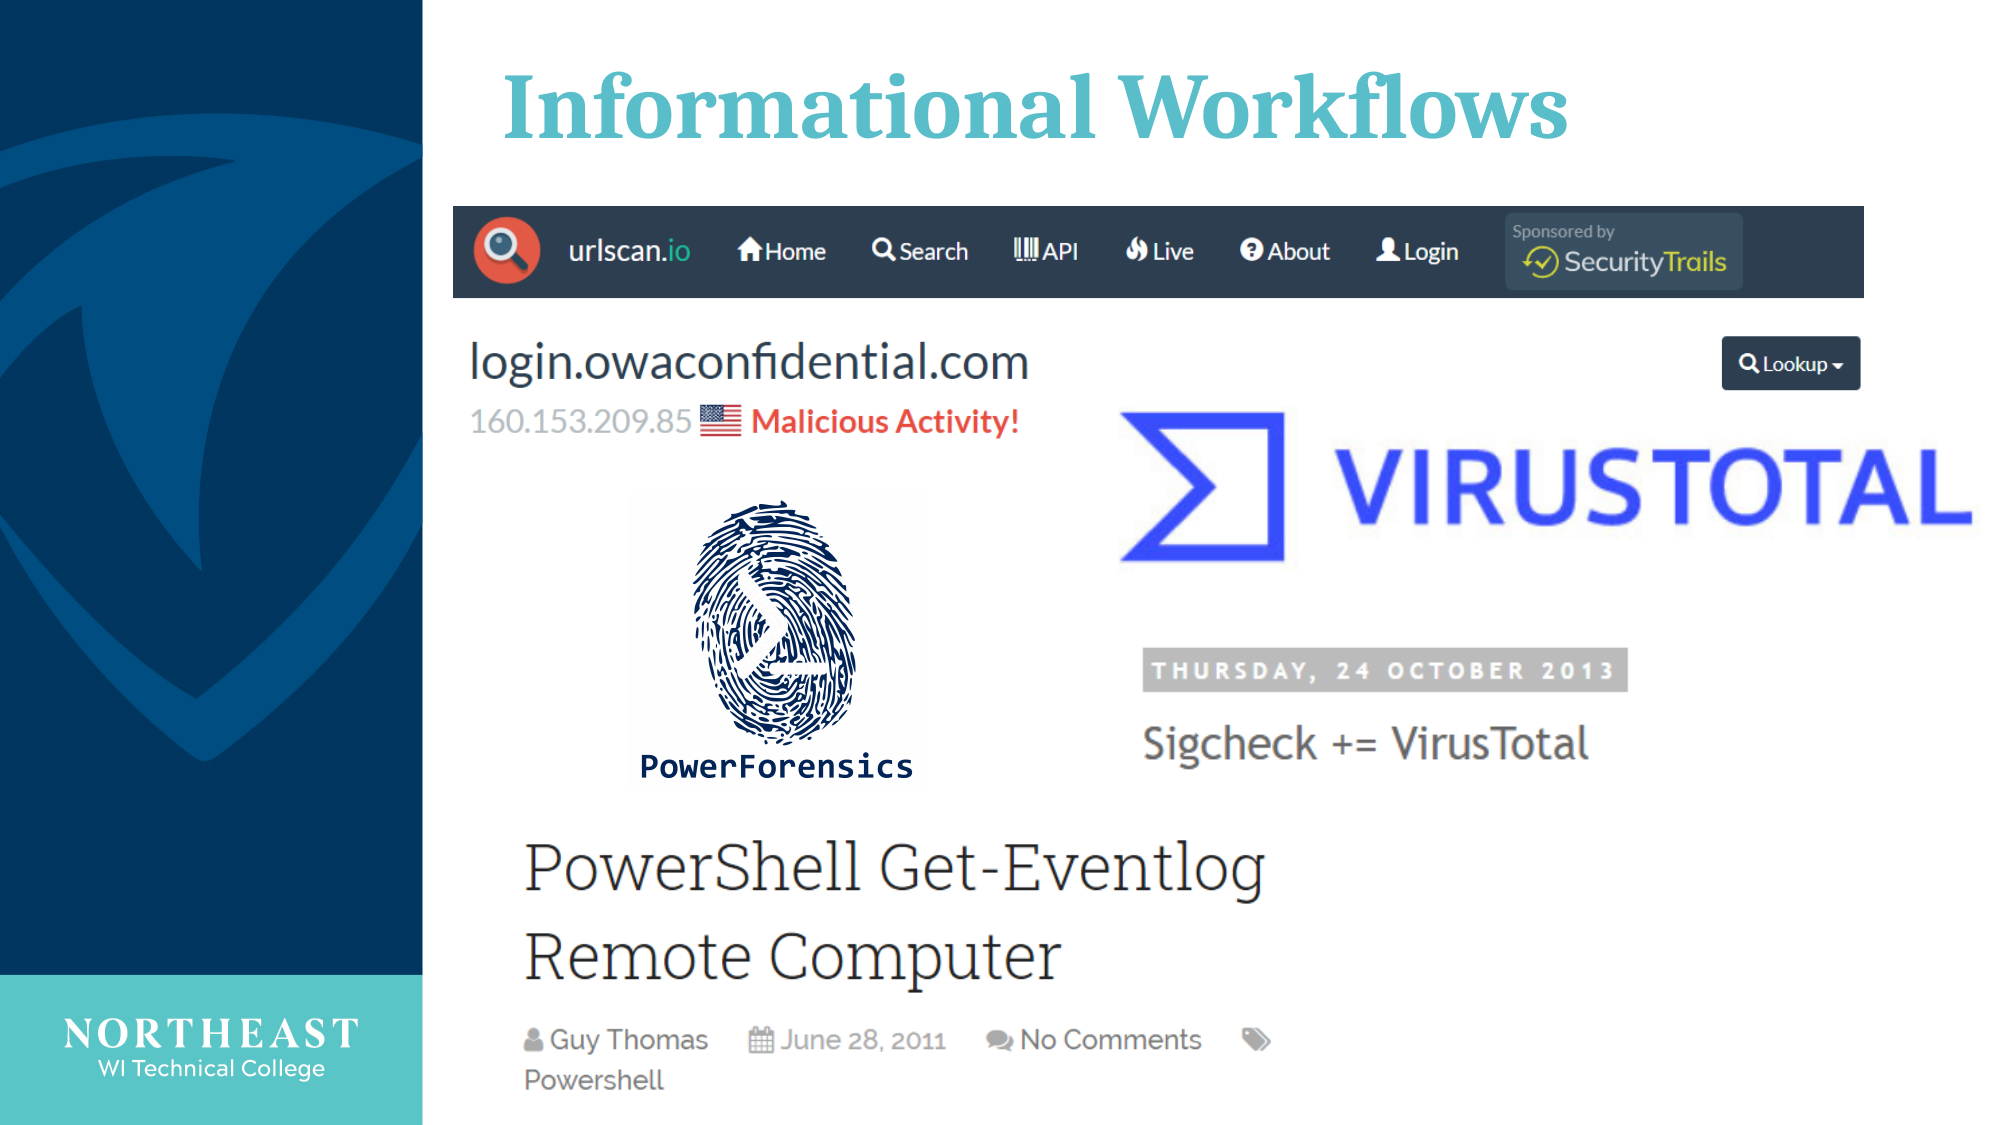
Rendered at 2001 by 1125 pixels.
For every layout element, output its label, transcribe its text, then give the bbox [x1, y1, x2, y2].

picture [0, 0, 2000, 1125]
title Informational Workflows [487, 44, 1864, 172]
